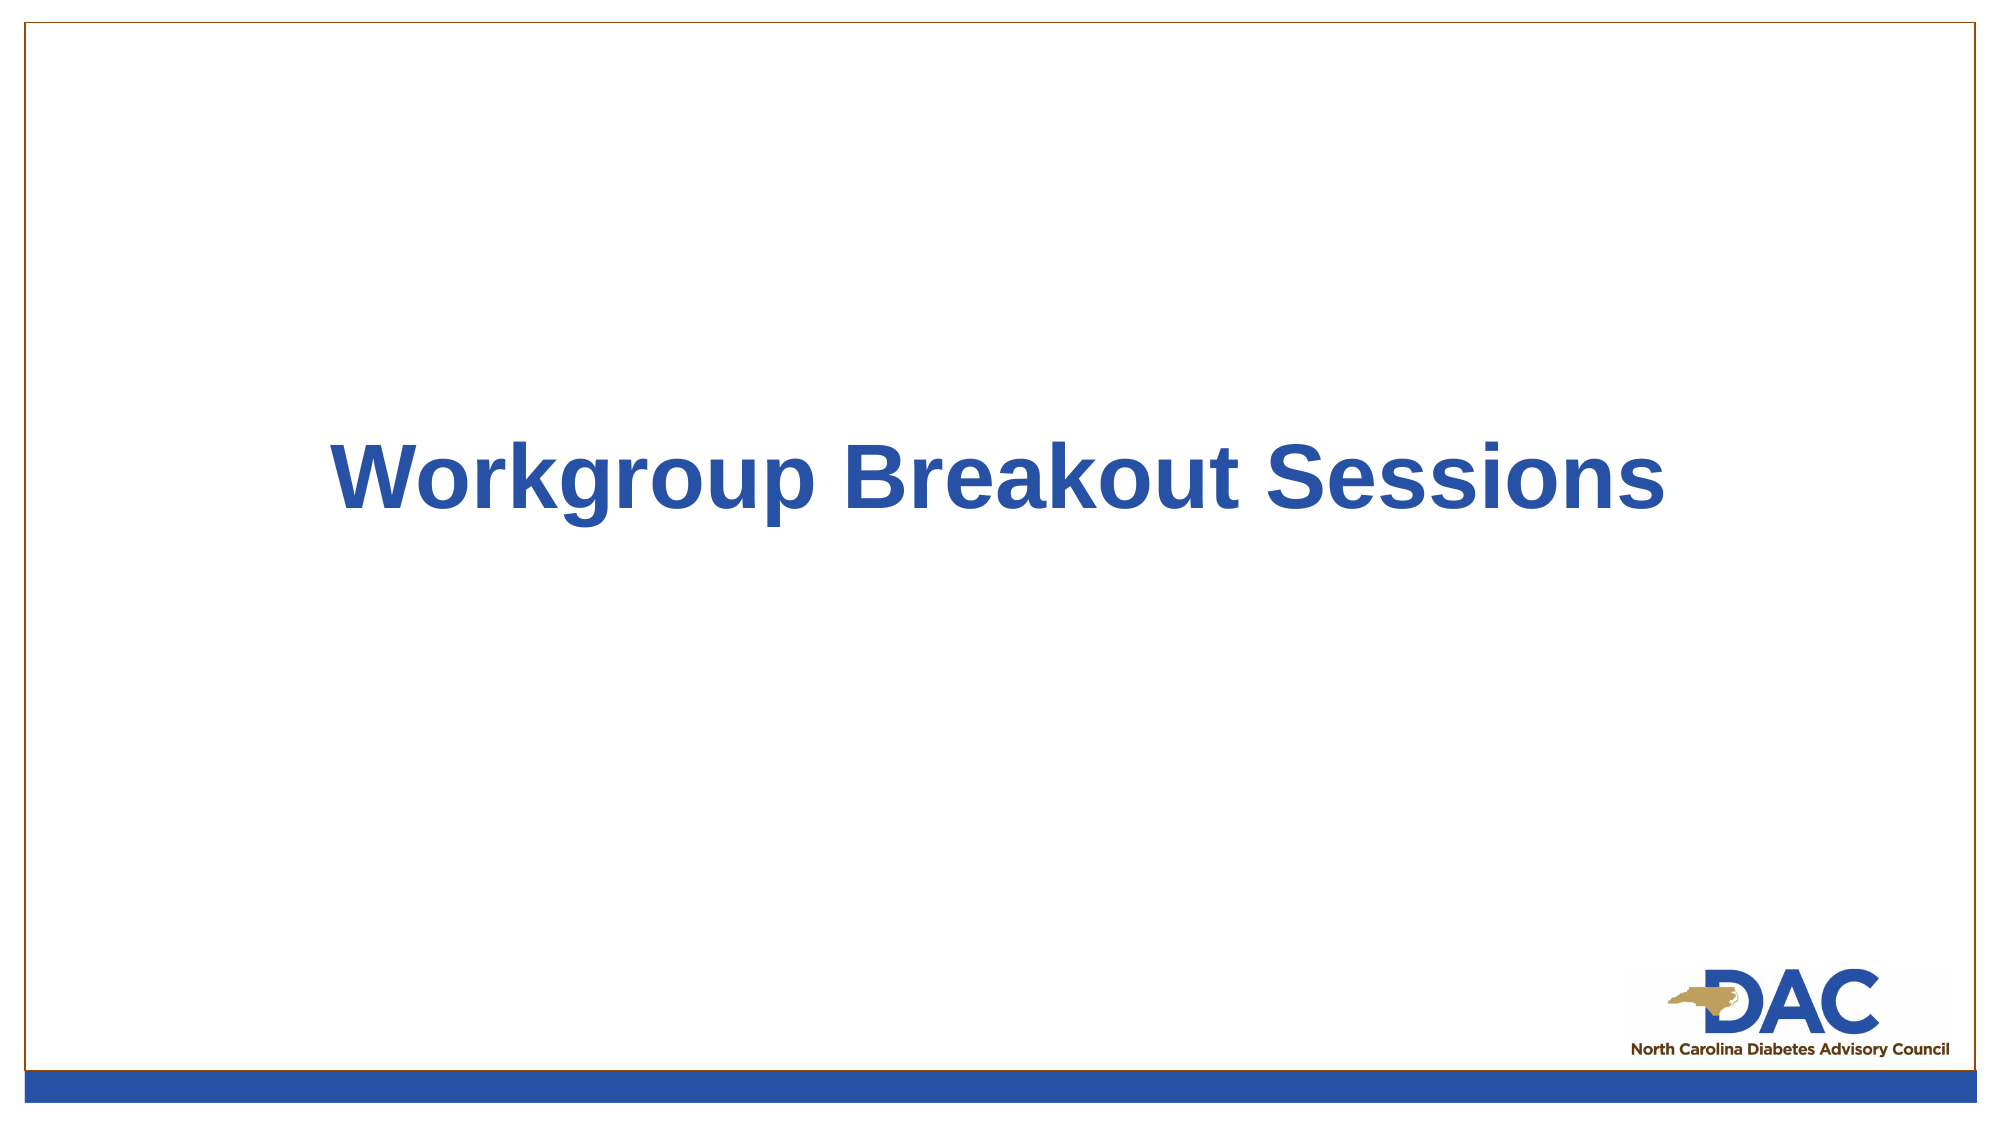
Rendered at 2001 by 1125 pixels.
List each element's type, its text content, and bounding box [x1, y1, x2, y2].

title Workgroup Breakout Sessions [249, 184, 1750, 576]
picture [1630, 967, 1950, 1059]
